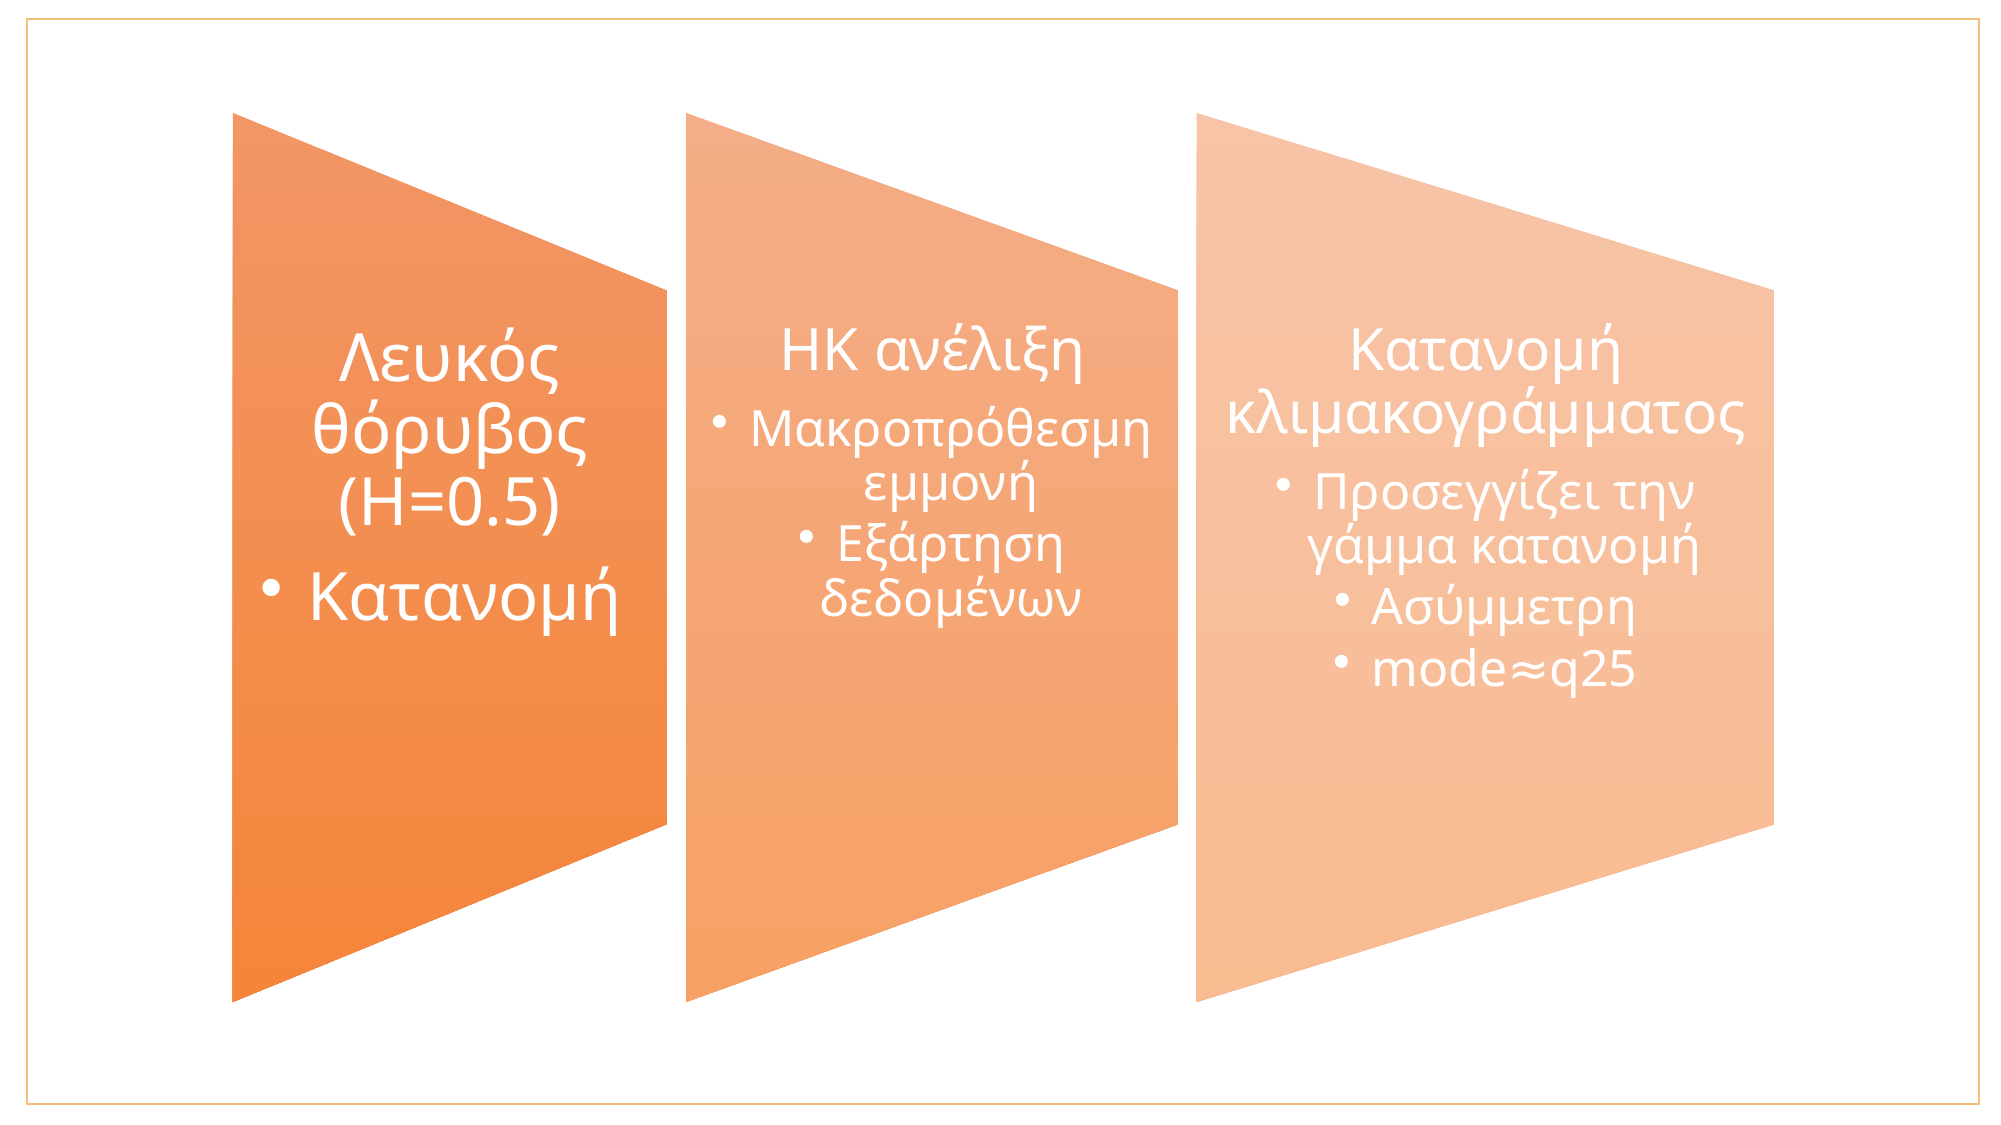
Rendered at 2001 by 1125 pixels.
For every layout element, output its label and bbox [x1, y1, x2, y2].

text_box [26, 18, 1980, 1105]
